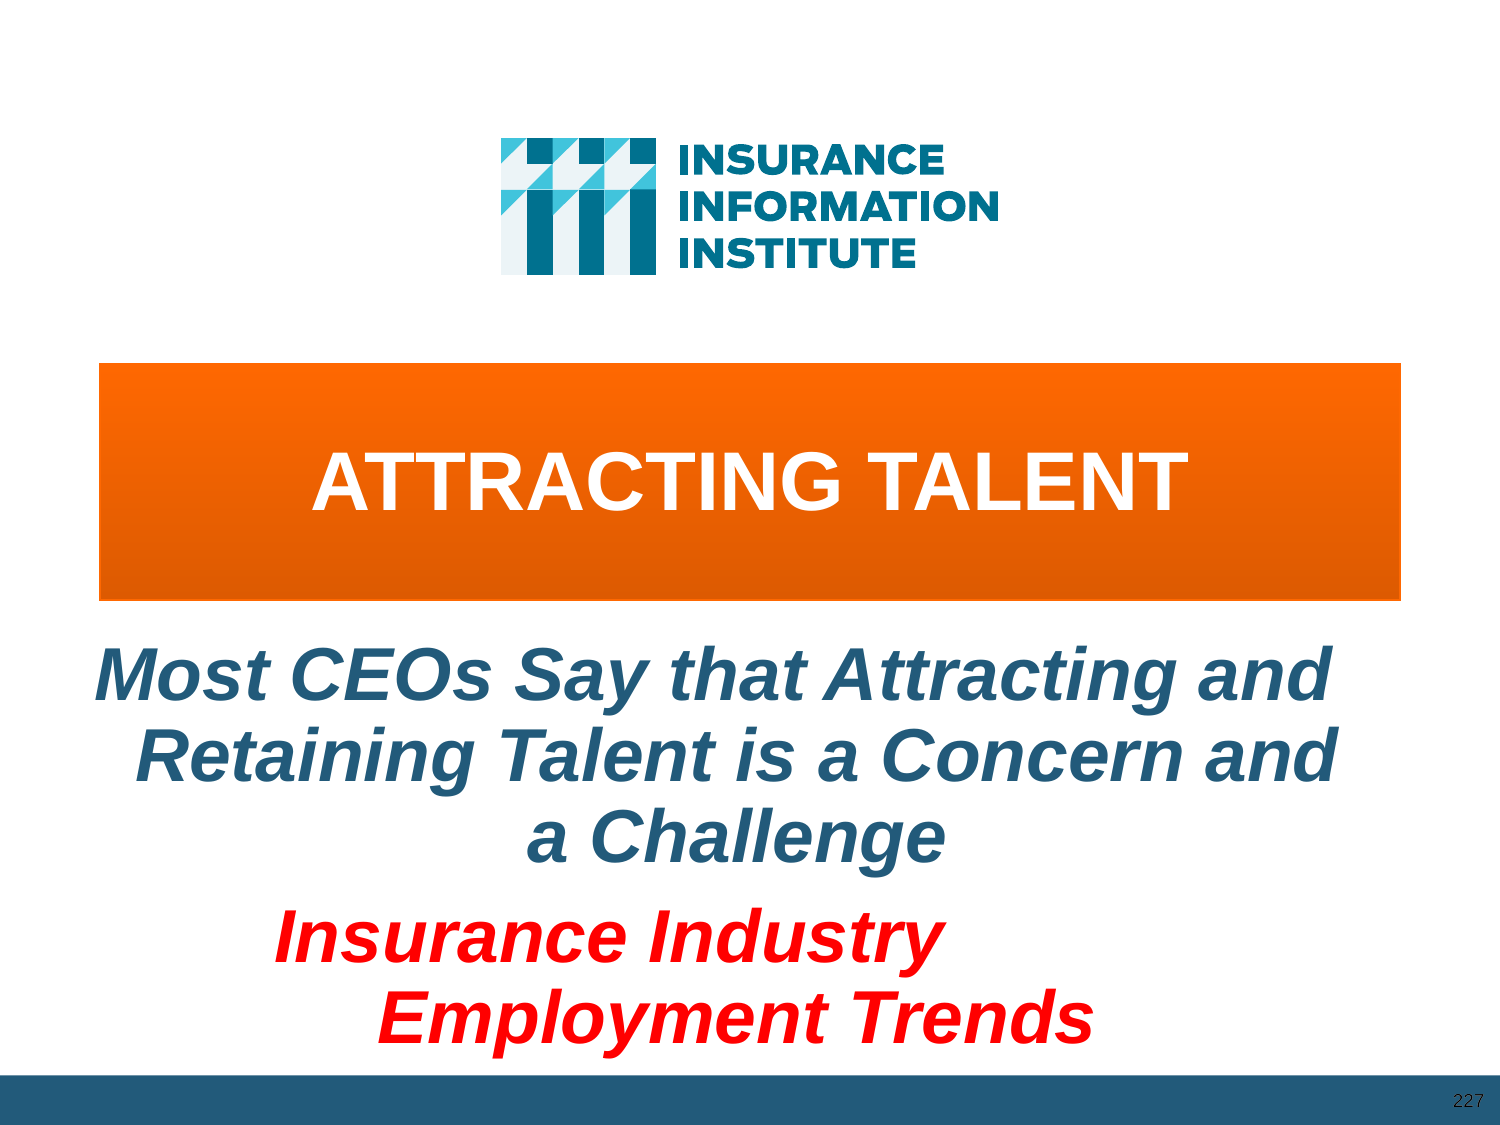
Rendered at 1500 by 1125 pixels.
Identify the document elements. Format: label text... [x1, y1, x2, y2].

text_box ATTRACTING TALENT [99, 364, 1400, 601]
slide_number 227 [1410, 1091, 1485, 1112]
text_box Most CEOs Say that Attracting and Retaining Talent is a Concern and a Challenge Insurance Industry Employment Trends [55, 628, 1372, 1068]
text_box [0, 1075, 1500, 1125]
picture [500, 137, 998, 275]
